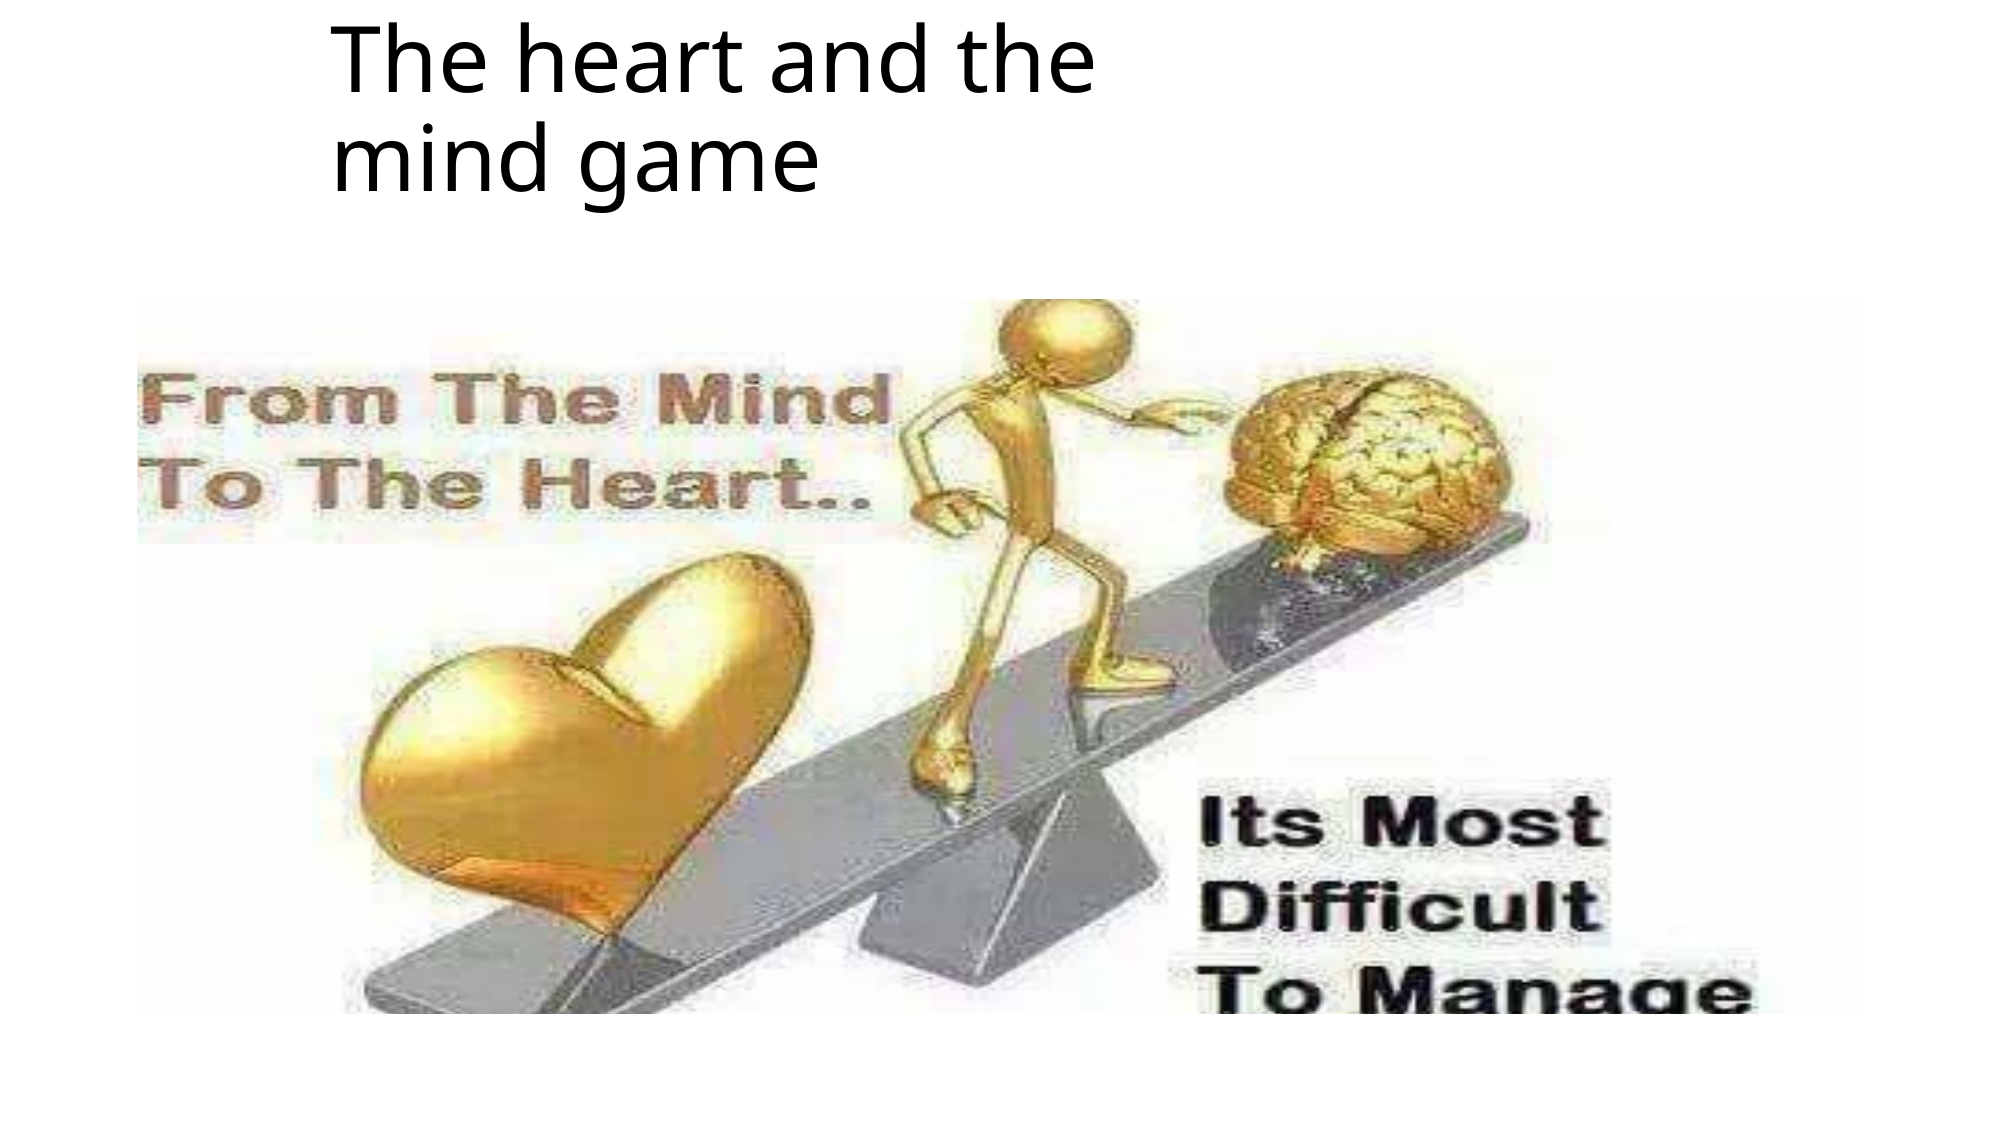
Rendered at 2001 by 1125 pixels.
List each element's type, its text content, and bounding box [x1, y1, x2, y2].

title The heart and the mind game [315, 0, 1266, 225]
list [137, 299, 1863, 1014]
